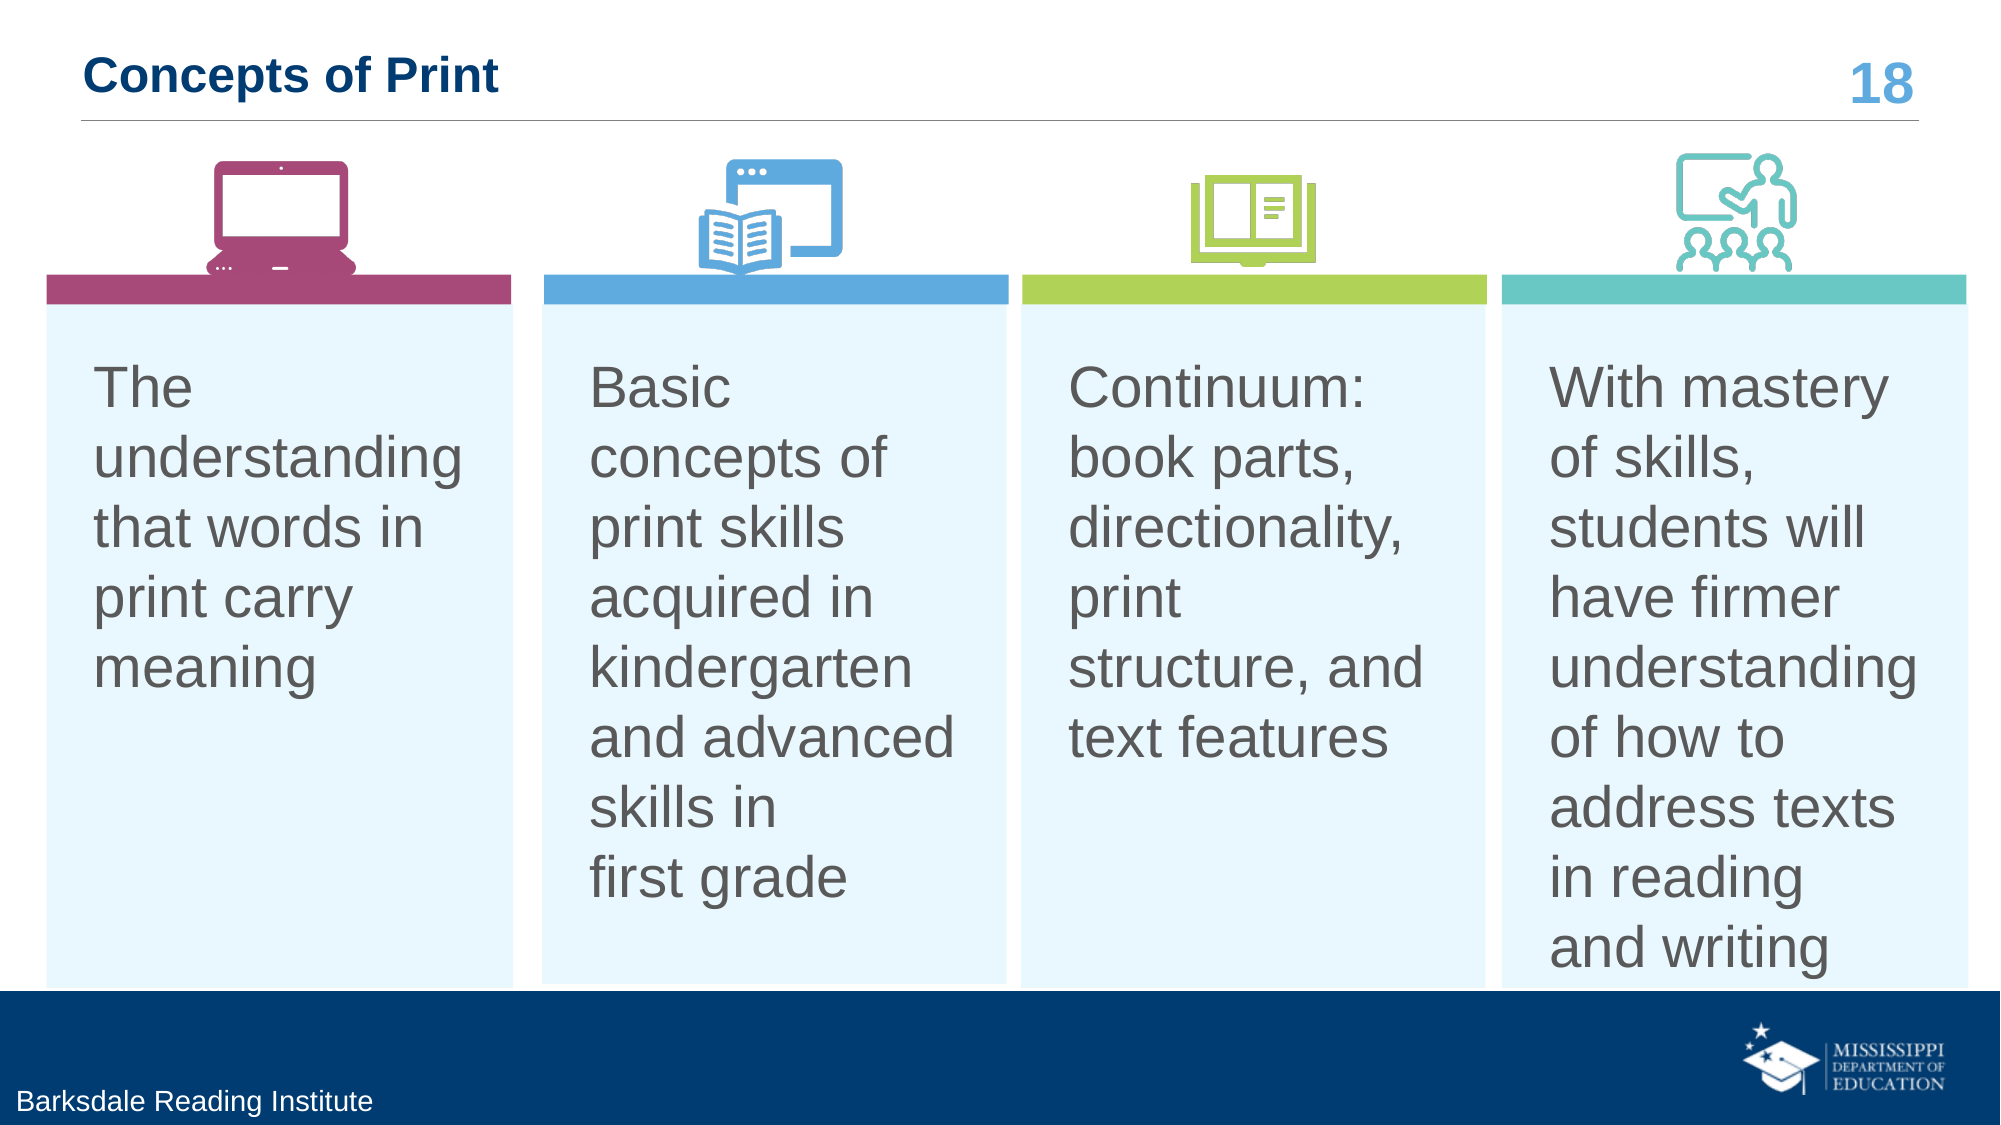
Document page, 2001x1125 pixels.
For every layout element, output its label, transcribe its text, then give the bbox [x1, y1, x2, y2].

title Concepts of Print [67, 45, 1808, 108]
text_box The understanding that words in print carry meaning [46, 304, 514, 988]
text_box With mastery of skills, students will have firmer understanding of how to address texts in reading and writing [1501, 304, 1969, 988]
picture [1742, 1021, 1946, 1095]
text_box [543, 274, 1010, 306]
picture [695, 142, 846, 293]
text_box Basic concepts of print skills acquired in kindergarten and advanced skills in first grade [542, 304, 1007, 984]
text_box [46, 274, 512, 306]
text_box Barksdale Reading Institute [0, 1074, 451, 1125]
picture [1185, 152, 1321, 288]
picture [1676, 152, 1797, 273]
text_box Continuum: book parts, directionality, print structure, and text features [1021, 306, 1486, 988]
picture [198, 135, 364, 301]
text_box [1021, 274, 1488, 306]
text_box [1501, 274, 1967, 306]
